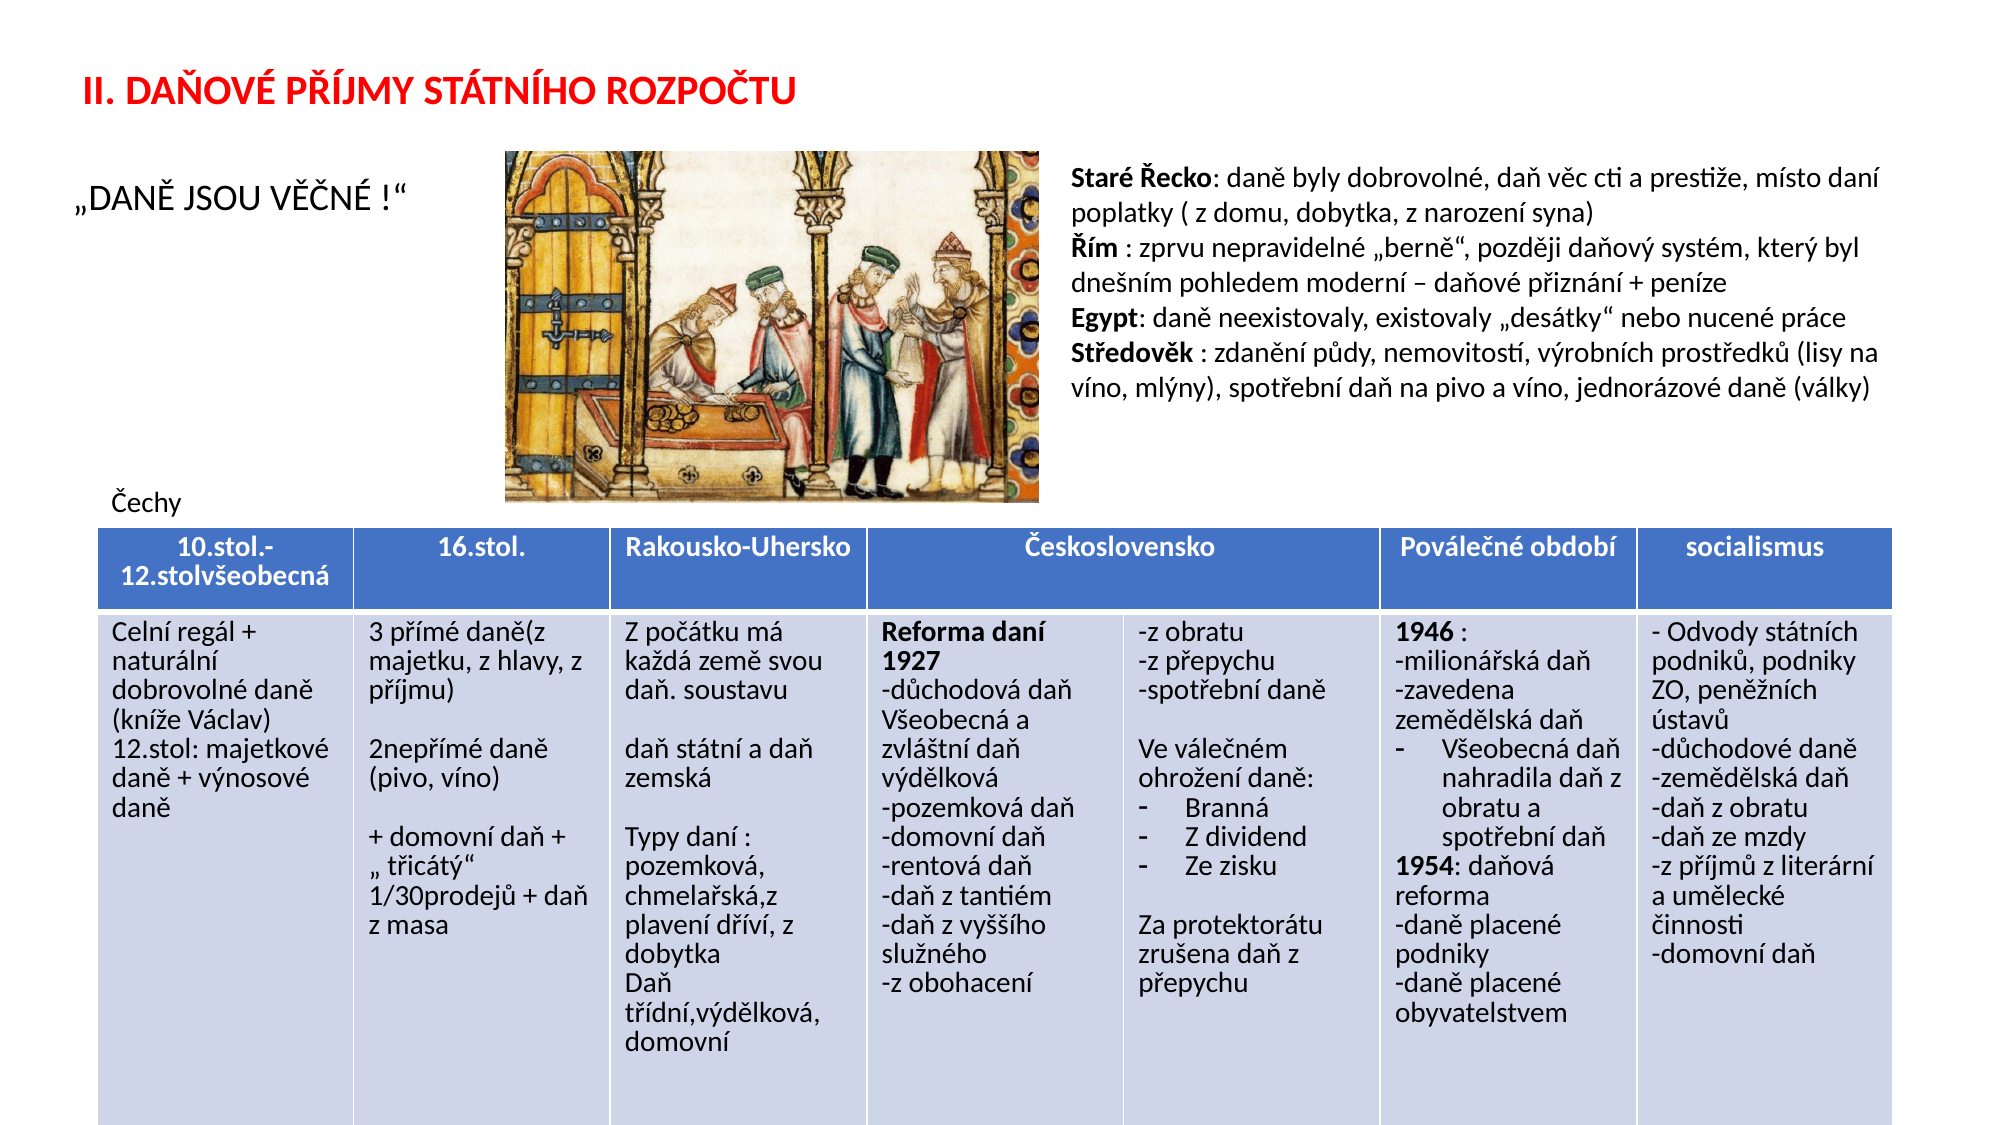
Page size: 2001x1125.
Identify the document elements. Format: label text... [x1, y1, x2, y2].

text_box II. DAŇOVÉ PŘÍJMY STÁTNÍHO ROZPOČTU „DANĚ JSOU VĚČNÉ !“ [57, 55, 1549, 270]
table_header 10.stol.- 12.stolvšeobecná [98, 528, 353, 609]
table_cell 3 přímé daně(z majetku, z hlavy, z příjmu) 2nepřímé daně (pivo, víno) + domovní daň + „ třicátý“ 1/30prodejů + daň z masa [354, 615, 609, 1125]
table_header socialismus [1638, 528, 1892, 609]
table_cell Z počátku má každá země svou daň. soustavu daň státní a daň zemská Typy daní : pozemková, chmelařská,z plavení dříví, z dobytka Daň třídní,výdělková, domovní [611, 615, 866, 1125]
table_header Poválečné období [1381, 528, 1636, 609]
table_header Československo [868, 528, 1379, 609]
table_cell Reforma daní 1927 -důchodová daň Všeobecná a zvláštní daň výdělková -pozemková daň -domovní daň -rentová daň -daň z tantiém -daň z vyššího služného -z obohacení [868, 615, 1123, 1125]
text_box Čechy [96, 476, 387, 527]
table_cell -z obratu -z přepychu -spotřební daně Ve válečném ohrožení daně: Branná Z dividend Ze zisku Za protektorátu zrušena daň z přepychu [1124, 615, 1379, 1125]
table_header 16.stol. [354, 528, 609, 609]
text_box Staré Řecko: daně byly dobrovolné, daň věc cti a prestiže, místo daní poplatky ( z domu, dobytka, z narození syna) Řím : zprvu nepravidelné „berně“, později daňový systém, který byl dnešním pohledem moderní – daňové přiznání + peníze Egypt: daně neexistovaly, existovaly „desátky“ nebo nucené práce Středověk : zdanění půdy, nemovitostí, výrobních prostředků (lisy na víno, mlýny), spotřební daň na pivo a víno, jednorázové daně (války) [1056, 151, 1929, 411]
table_cell Celní regál + naturální dobrovolné daně (kníže Václav) 12.stol: majetkové daně + výnosové daně [98, 615, 353, 1125]
table_cell 1946 : -milionářská daň -zavedena zemědělská daň Všeobecná daň nahradila daň z obratu a spotřební daň 1954: daňová reforma -daně placené podniky -daně placené obyvatelstvem [1381, 615, 1636, 1125]
table_cell - Odvody státních podniků, podniky ZO, peněžních ústavů -důchodové daně -zemědělská daň -daň z obratu -daň ze mzdy -z příjmů z literární a umělecké činnosti -domovní daň [1638, 615, 1892, 1125]
picture [505, 151, 1039, 503]
table_header Rakousko-Uhersko [611, 528, 866, 609]
